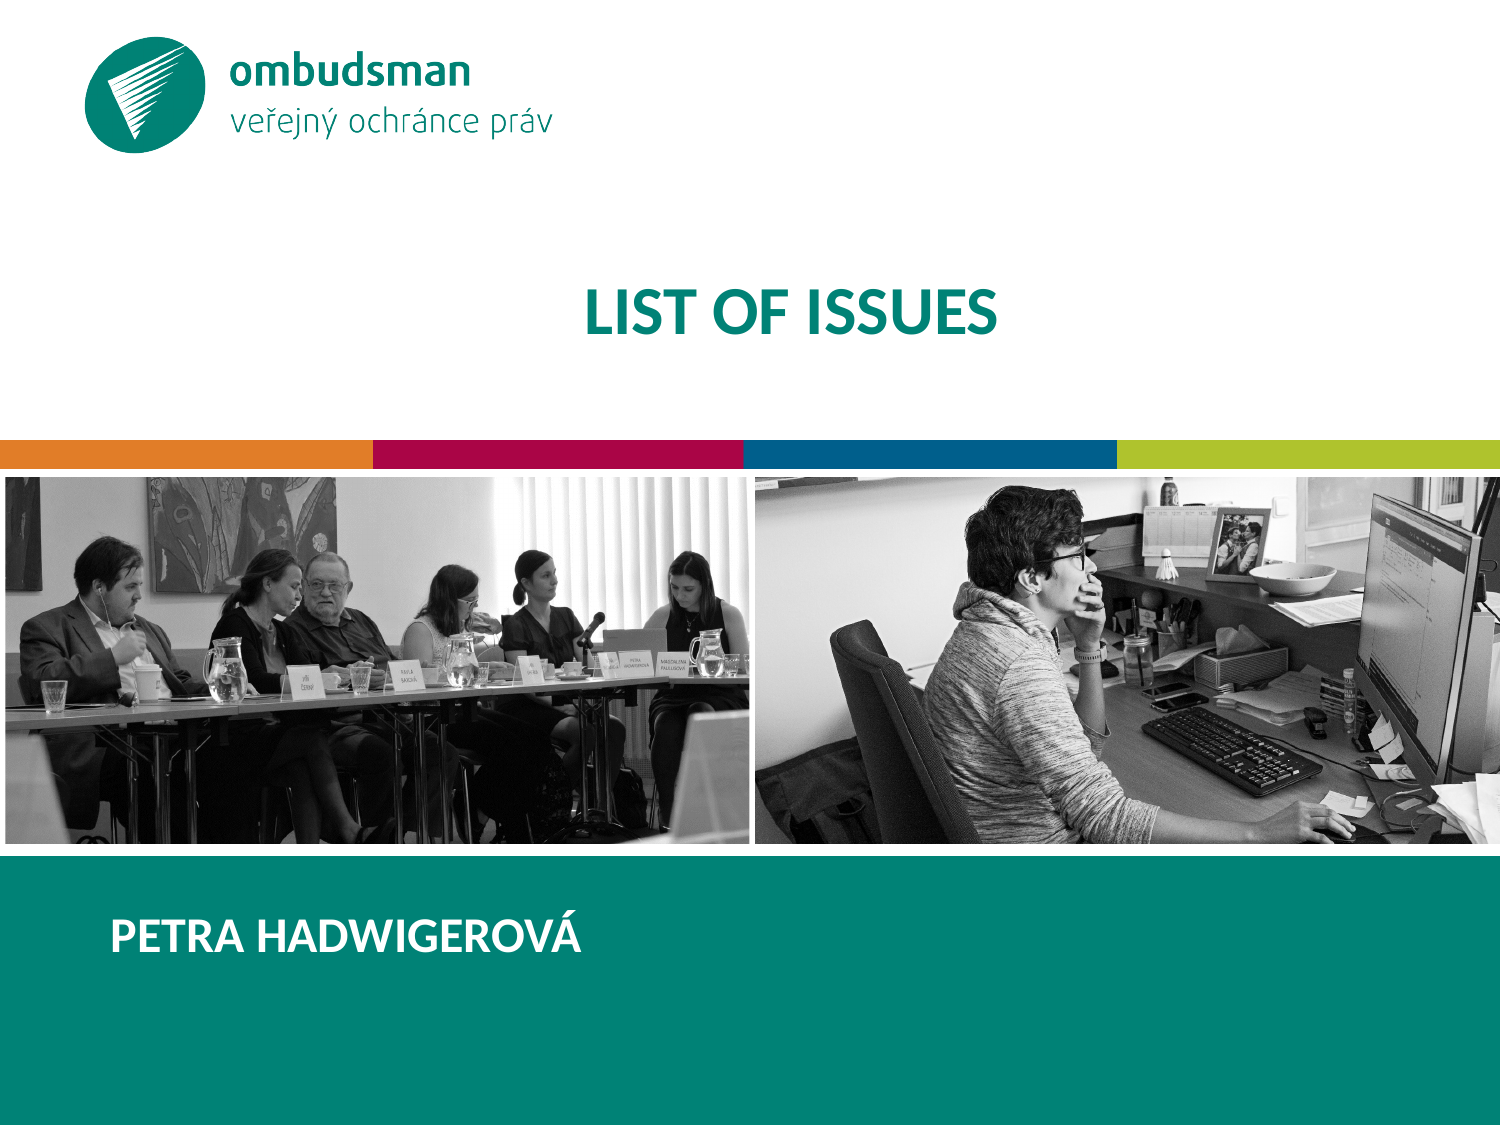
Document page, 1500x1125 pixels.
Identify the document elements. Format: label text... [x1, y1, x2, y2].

picture [0, 465, 743, 469]
picture [1118, 465, 1500, 469]
subtitle Petra Hadwigerová [0, 856, 1500, 1125]
picture [754, 477, 1500, 844]
picture [82, 34, 556, 155]
title List of issues [0, 159, 1500, 465]
picture [5, 477, 750, 844]
